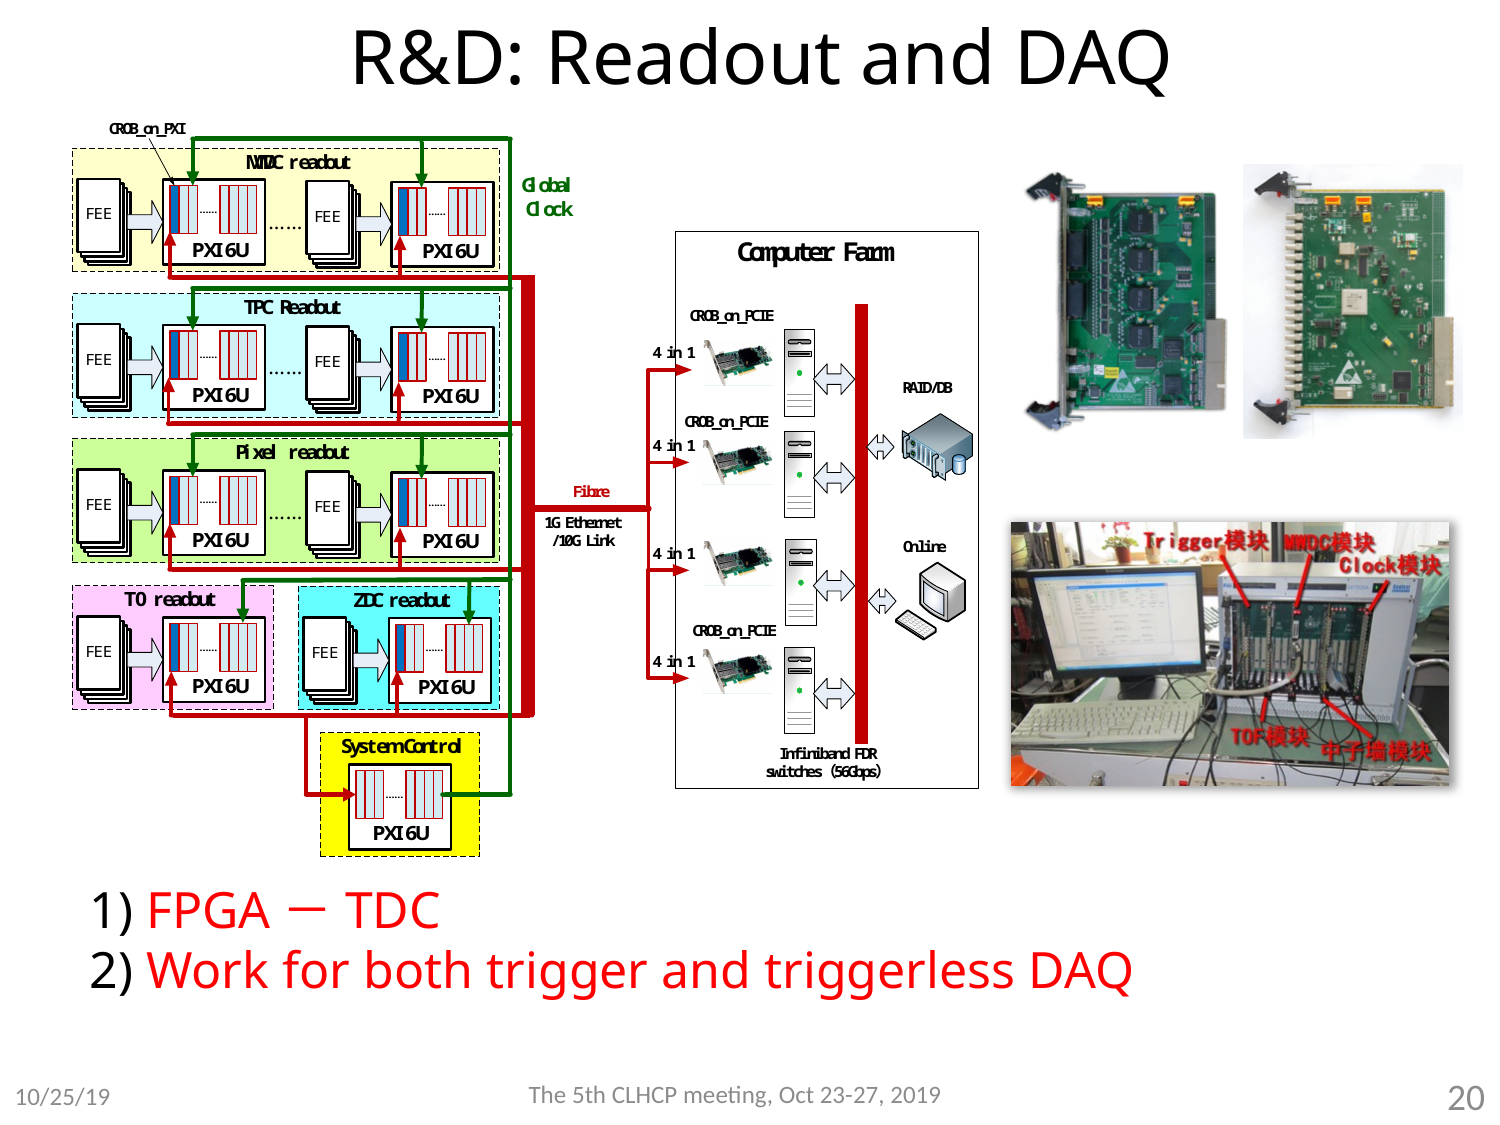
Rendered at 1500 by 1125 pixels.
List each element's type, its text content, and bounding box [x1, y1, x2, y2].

text_box R&D: Readout and DAQ [74, 2, 1449, 107]
footer The 5th CLHCP meeting, Oct 23-27, 2019 [378, 1064, 1099, 1124]
picture [1011, 522, 1449, 786]
picture [989, 164, 1463, 439]
text_box 1) FPGA－TDC 2) Work for both trigger and triggerless DAQ [74, 870, 1453, 1006]
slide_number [0, 1065, 337, 1125]
picture [70, 116, 980, 857]
slide_number 20 [1162, 1065, 1500, 1125]
